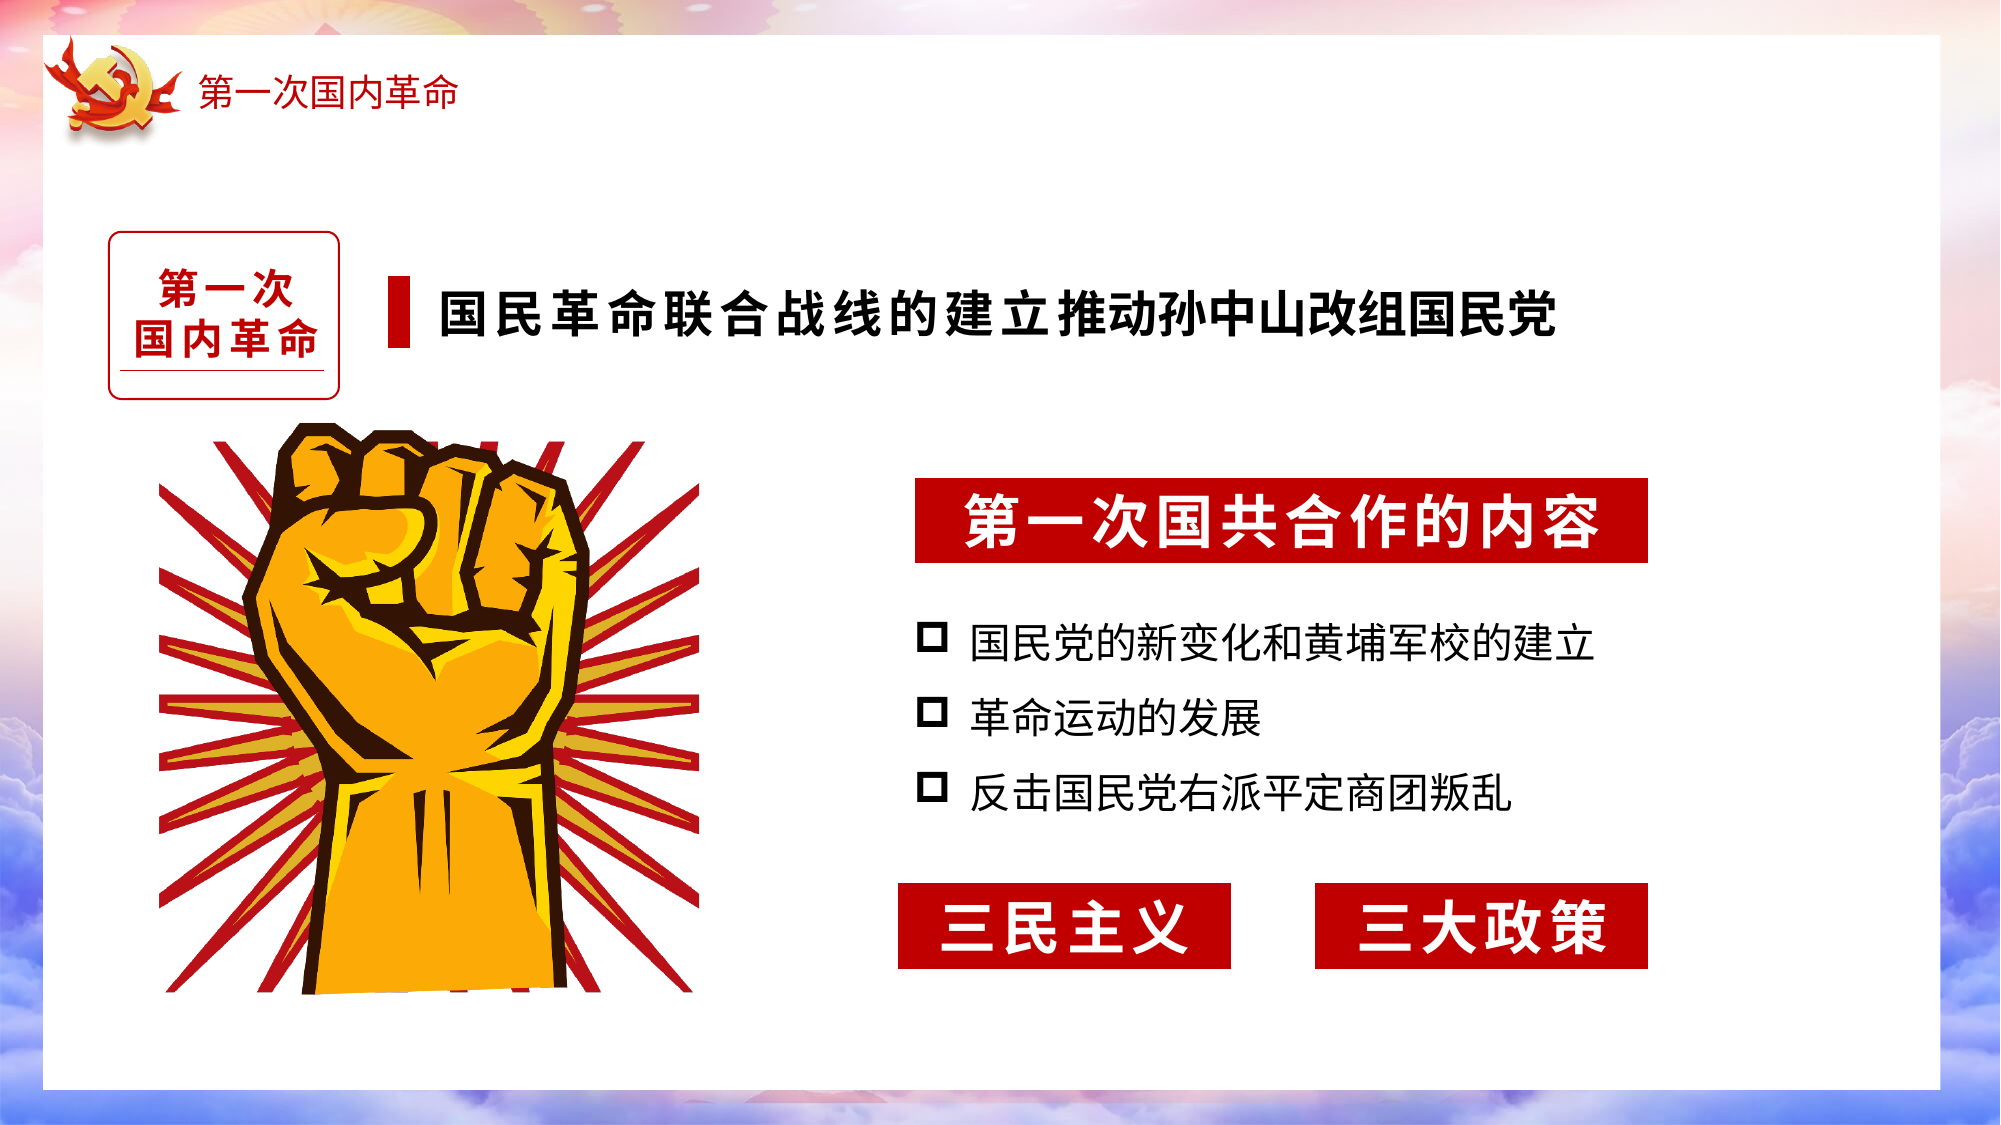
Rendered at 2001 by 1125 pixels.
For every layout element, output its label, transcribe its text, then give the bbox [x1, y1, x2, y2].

text_box 第一次国内革命 [183, 61, 1183, 122]
picture [91, 375, 762, 1046]
picture [0, 0, 2000, 1125]
text_box 三民主义 [898, 883, 1231, 969]
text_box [388, 274, 1803, 411]
text_box 第一次国共合作的内容 [915, 478, 1648, 563]
text_box 国民党的新变化和黄埔军校的建立 革命运动的发展 反击国民党右派平定商团叛乱 [899, 584, 2000, 825]
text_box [91, 231, 378, 375]
text_box 三大政策 [1315, 883, 1648, 969]
